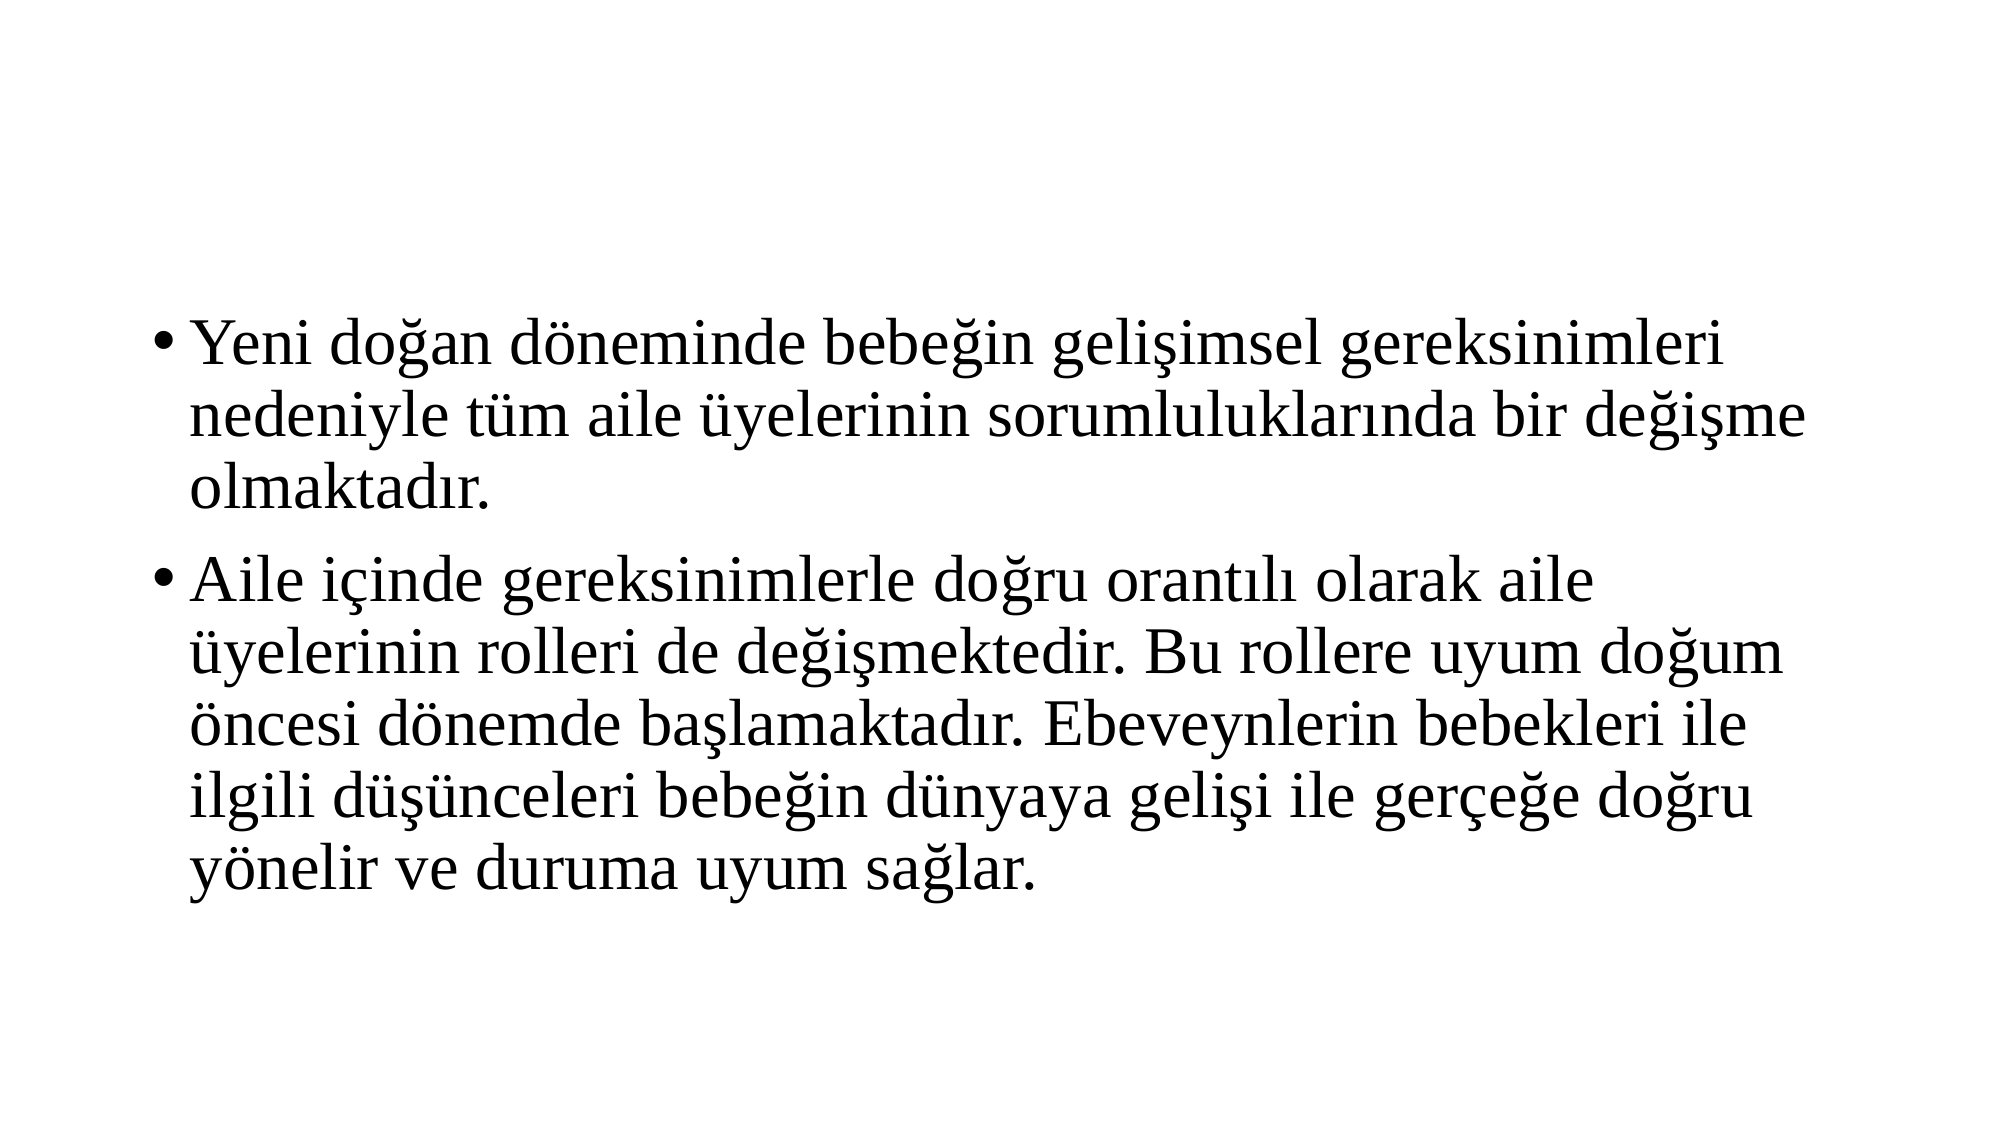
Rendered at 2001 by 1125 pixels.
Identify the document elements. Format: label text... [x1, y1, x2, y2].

list Yeni doğan döneminde bebeğin gelişimsel gereksinimleri nedeniyle tüm aile üyelerinin sorumluluklarında bir değişme olmaktadır. Aile içinde gereksinimlerle doğru orantılı olarak aile üyelerinin rolleri de değişmektedir. Bu rollere uyum doğum öncesi dönemde başlamaktadır. Ebeveynlerin bebekleri ile ilgili düşünceleri bebeğin dünyaya gelişi ile gerçeğe doğru yönelir ve duruma uyum sağlar. [137, 299, 1863, 1014]
